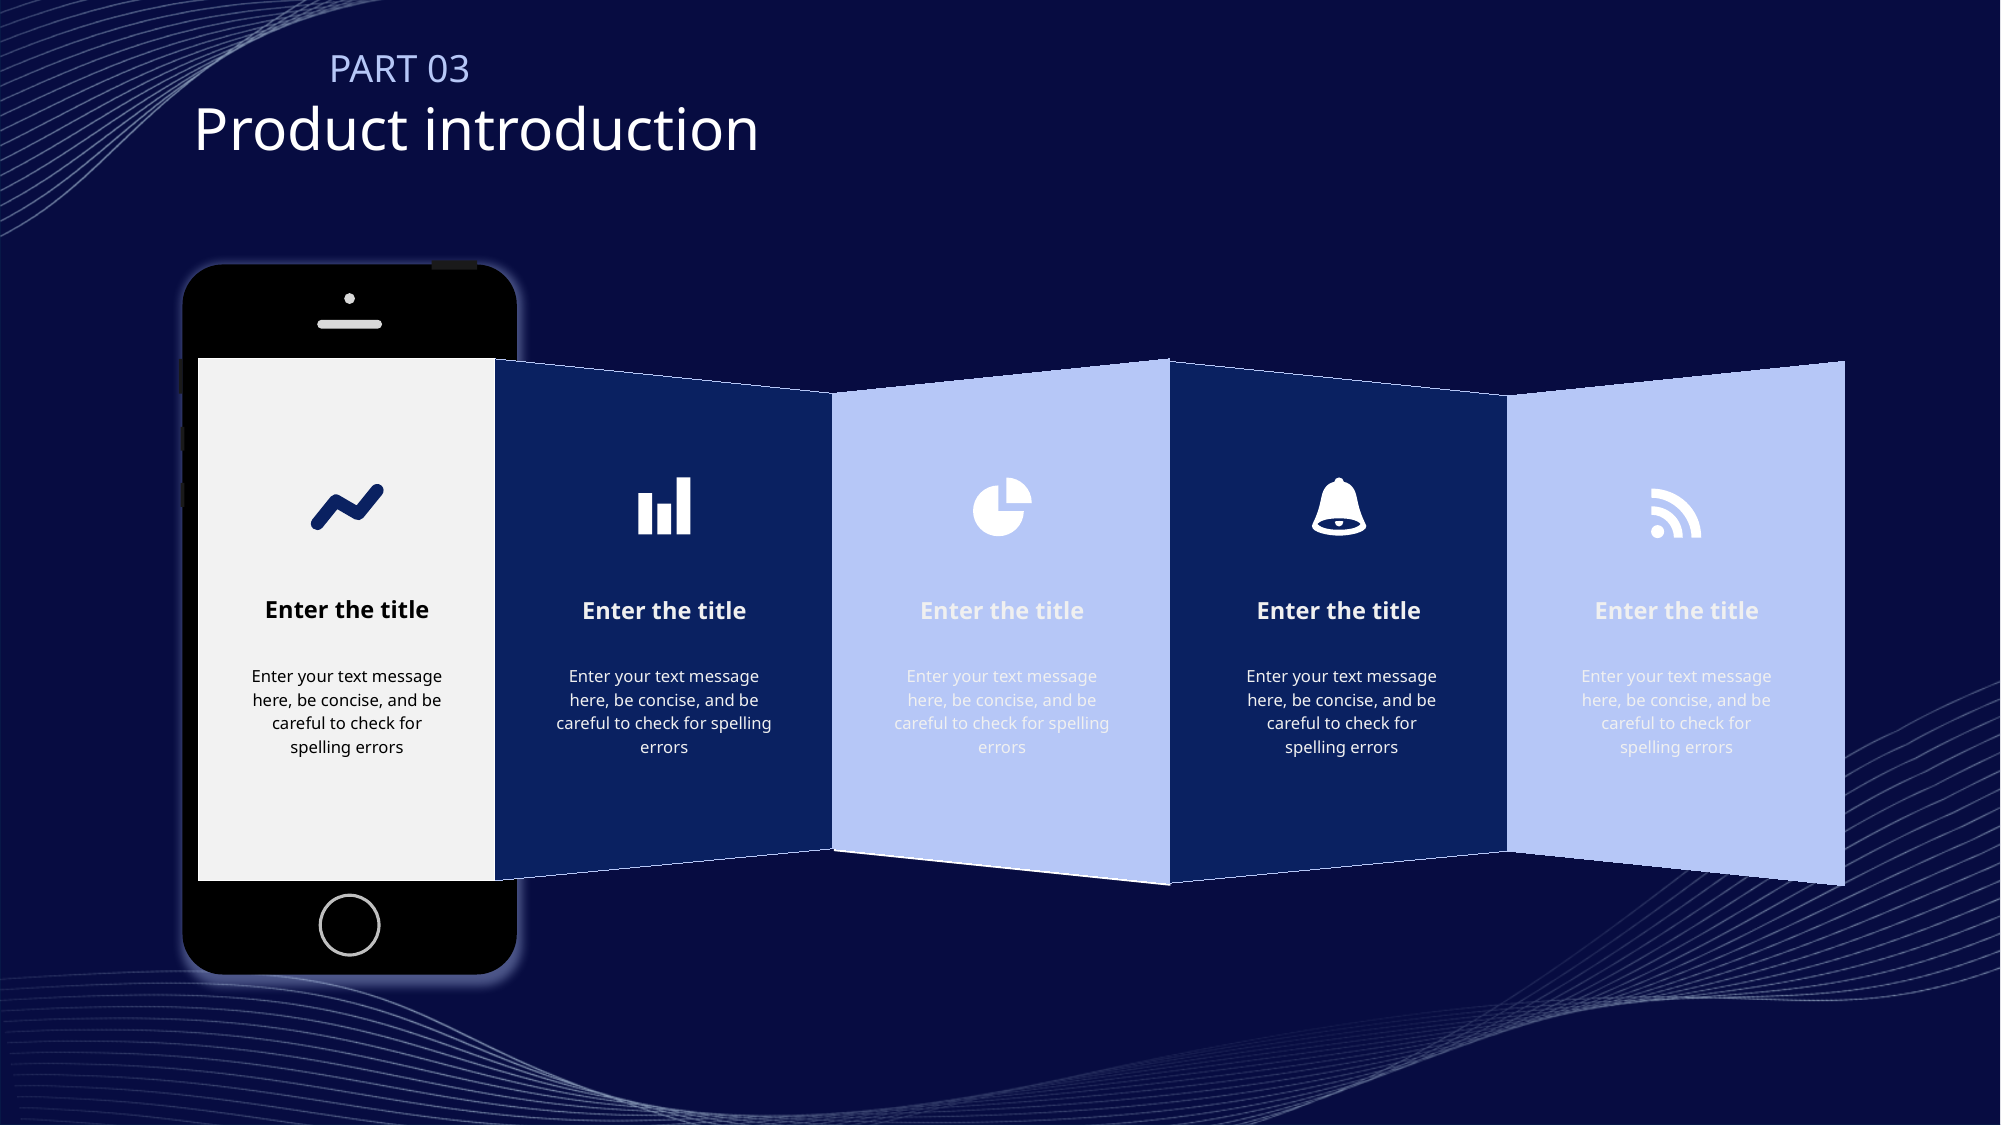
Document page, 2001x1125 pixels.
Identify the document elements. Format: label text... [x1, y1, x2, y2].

text_box Product introduction [698, 84, 790, 170]
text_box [178, 260, 517, 975]
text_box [198, 358, 1845, 886]
picture [0, 0, 698, 239]
